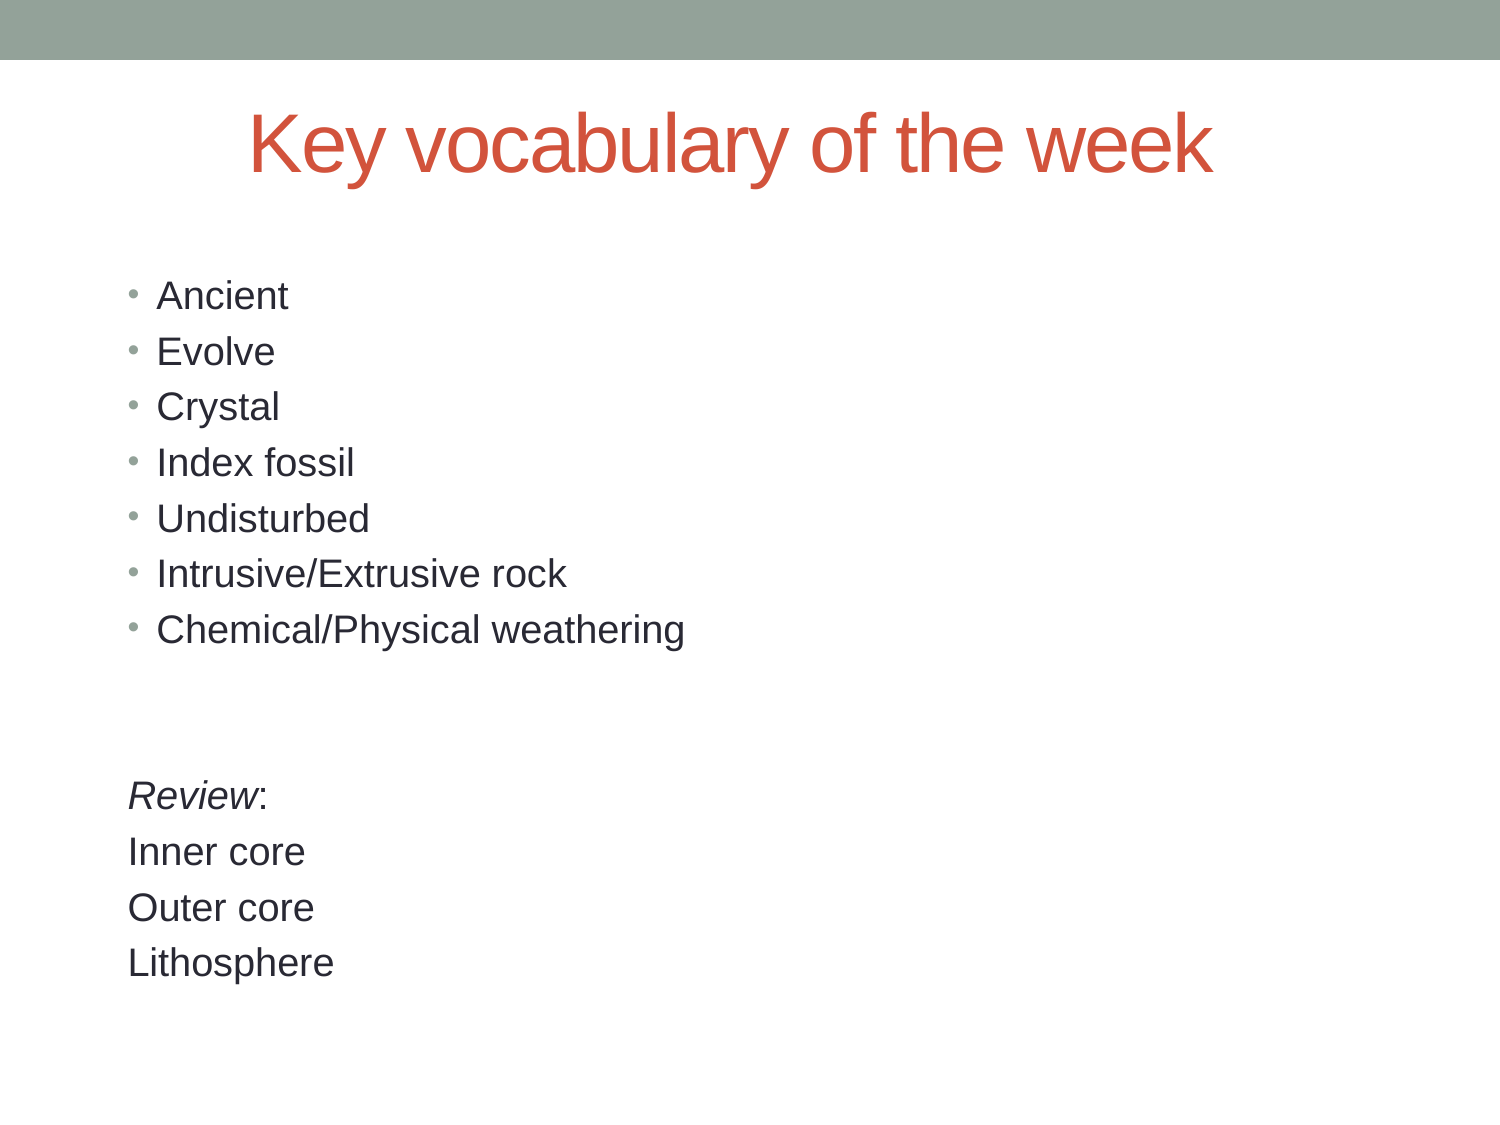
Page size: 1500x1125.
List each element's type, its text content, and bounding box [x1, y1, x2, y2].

list Ancient Evolve Crystal Index fossil Undisturbed Intrusive/Extrusive rock Chemical/Physical weathering Review: Inner core Outer core Lithosphere [112, 262, 1350, 1005]
title Key vocabulary of the week [112, 45, 1350, 233]
